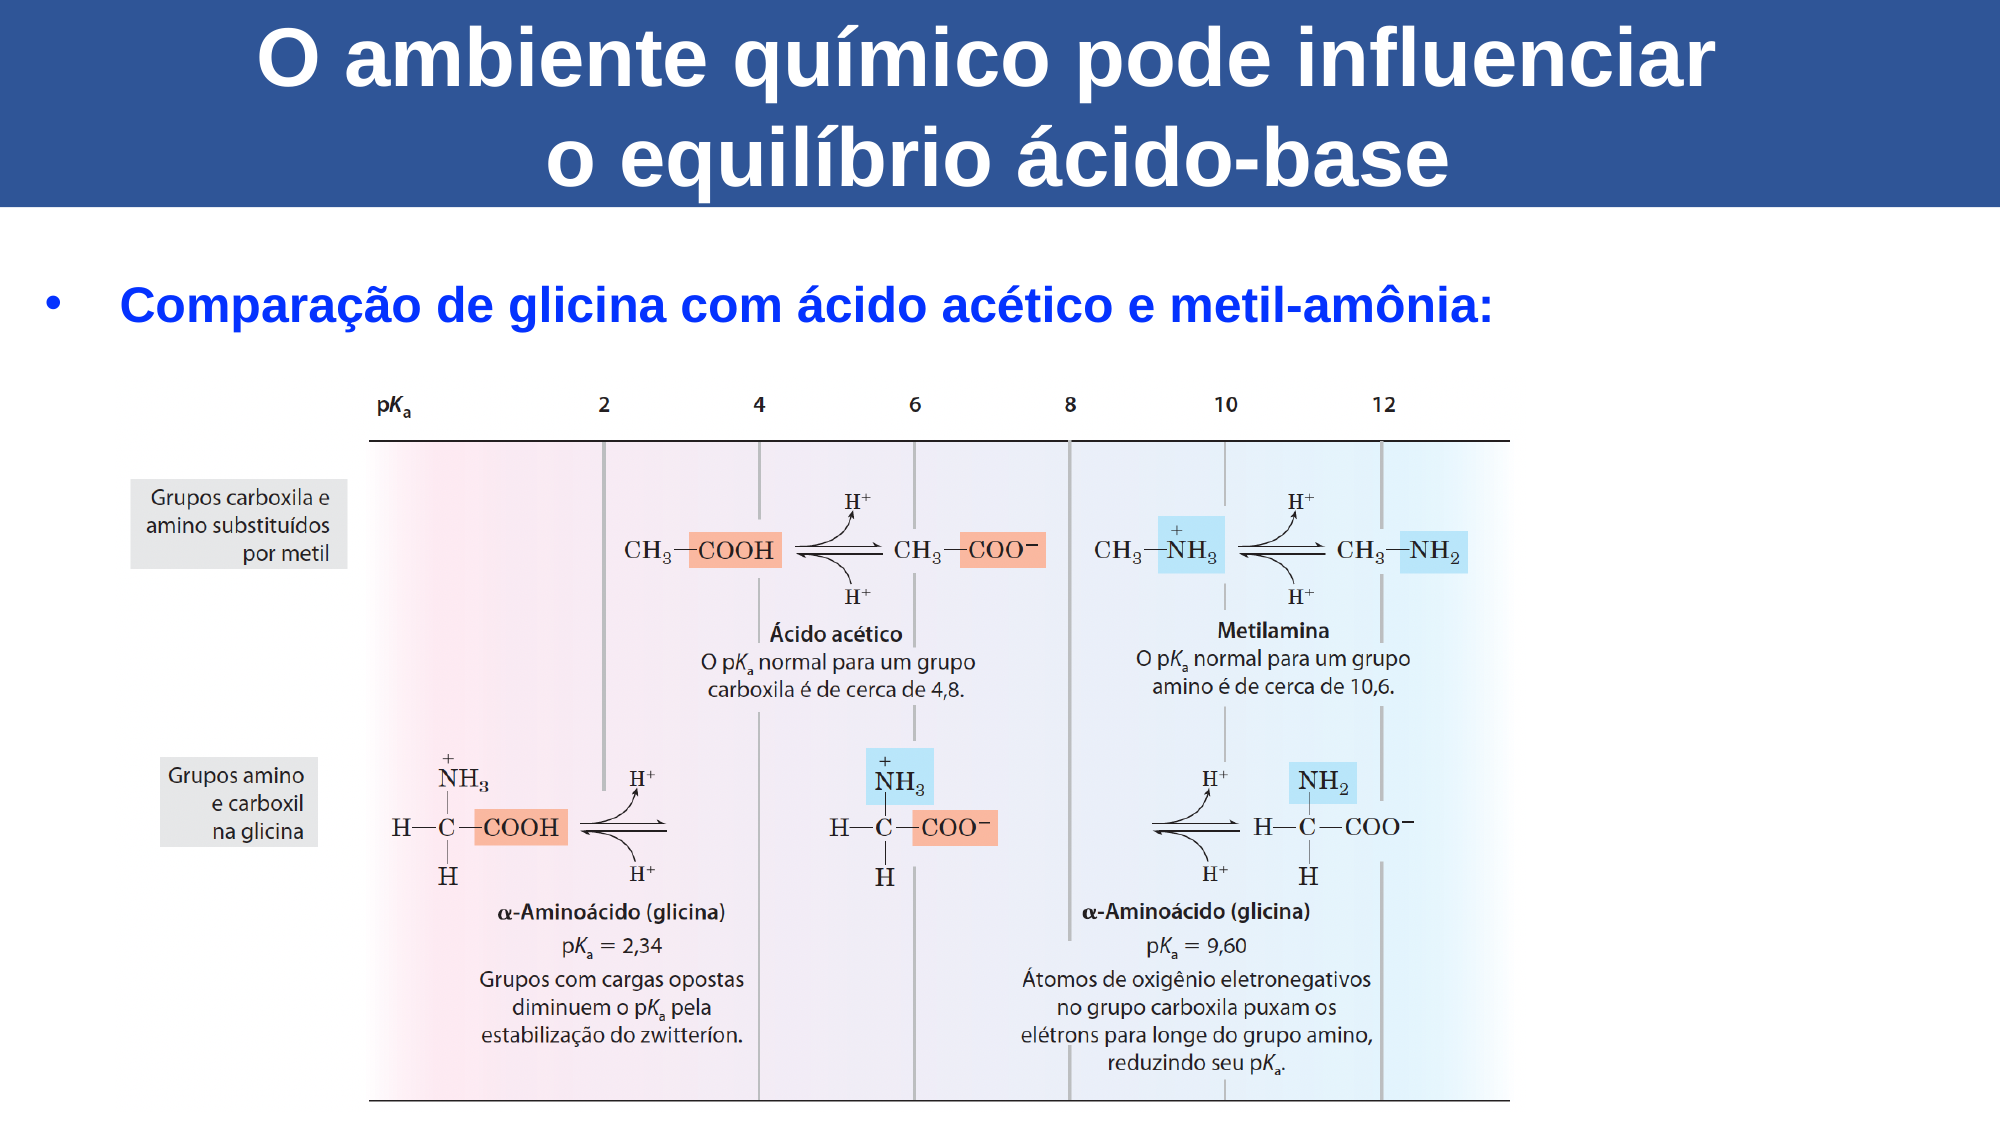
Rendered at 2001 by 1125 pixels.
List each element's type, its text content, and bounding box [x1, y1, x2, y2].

picture [115, 376, 1526, 1112]
text_box Comparação de glicina com ácido acético e metil-amônia: [29, 265, 1869, 340]
text_box O ambiente químico pode influenciar o equilíbrio ácido-base [0, 0, 2000, 208]
